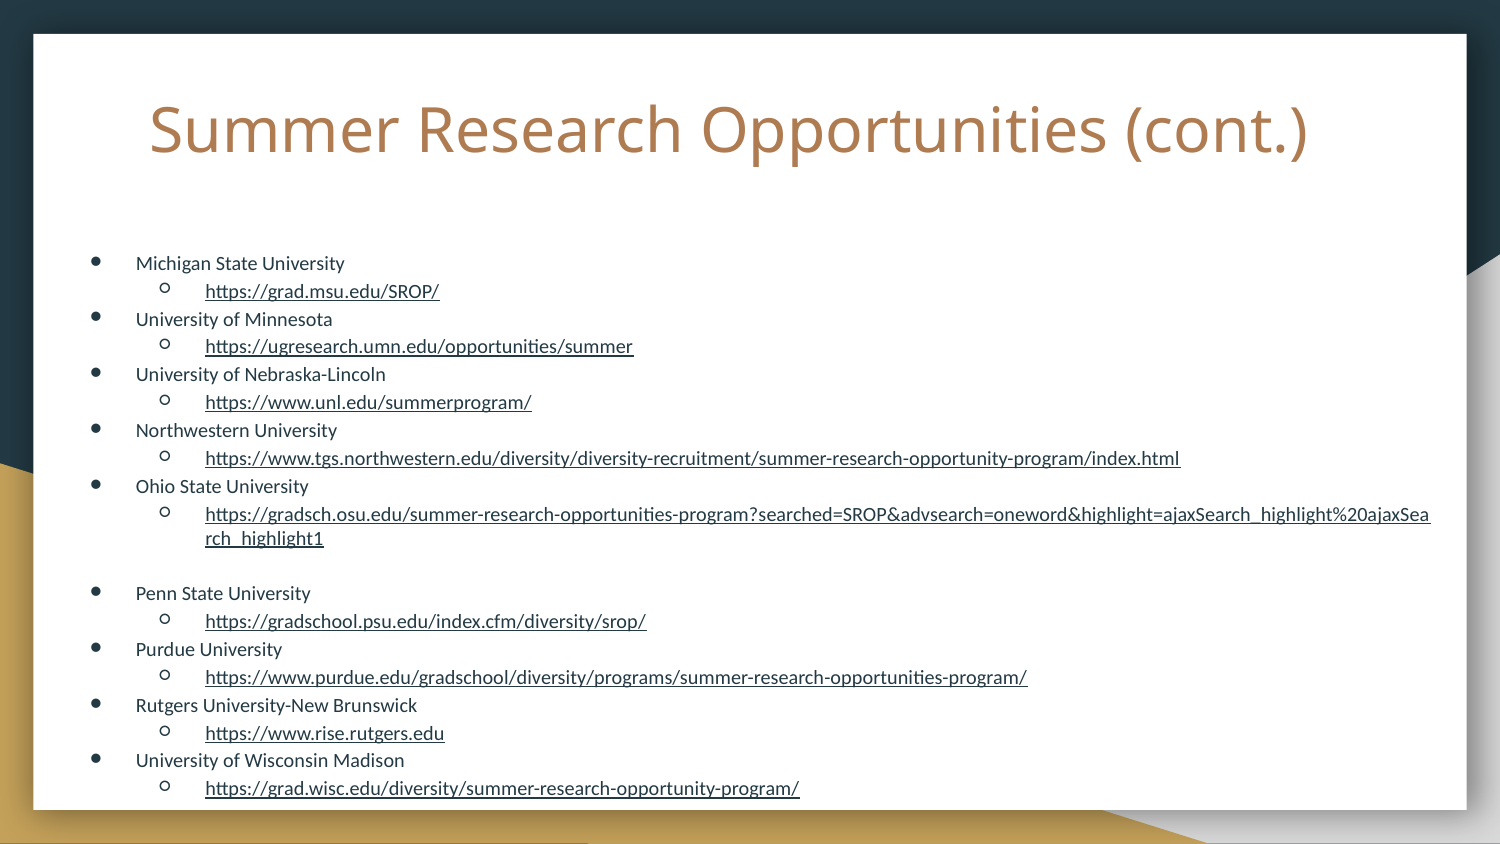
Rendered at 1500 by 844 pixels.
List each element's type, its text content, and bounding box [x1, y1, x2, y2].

list Michigan State University https://grad.msu.edu/SROP/ University of Minnesota https://ugresearch.umn.edu/opportunities/summer University of Nebraska-Lincoln https://www.unl.edu/summerprogram/ Northwestern University https://www.tgs.northwestern.edu/diversity/diversity-recruitment/summer-research-opportunity-program/index.html Ohio State University https://gradsch.osu.edu/summer-research-opportunities-program?searched=SROP&advsearch=oneword&highlight=ajaxSearch_highlight%20ajaxSearch_highlight1 Penn State University https://gradschool.psu.edu/index.cfm/diversity/srop/ Purdue University https://www.purdue.edu/gradschool/diversity/programs/summer-research-opportunities-program/ Rutgers University-New Brunswick https://www.rise.rutgers.edu University of Wisconsin Madison https://grad.wisc.edu/diversity/summer-research-opportunity-program/ [51, 231, 1449, 795]
title Summer Research Opportunities (cont.) [134, 74, 1366, 231]
